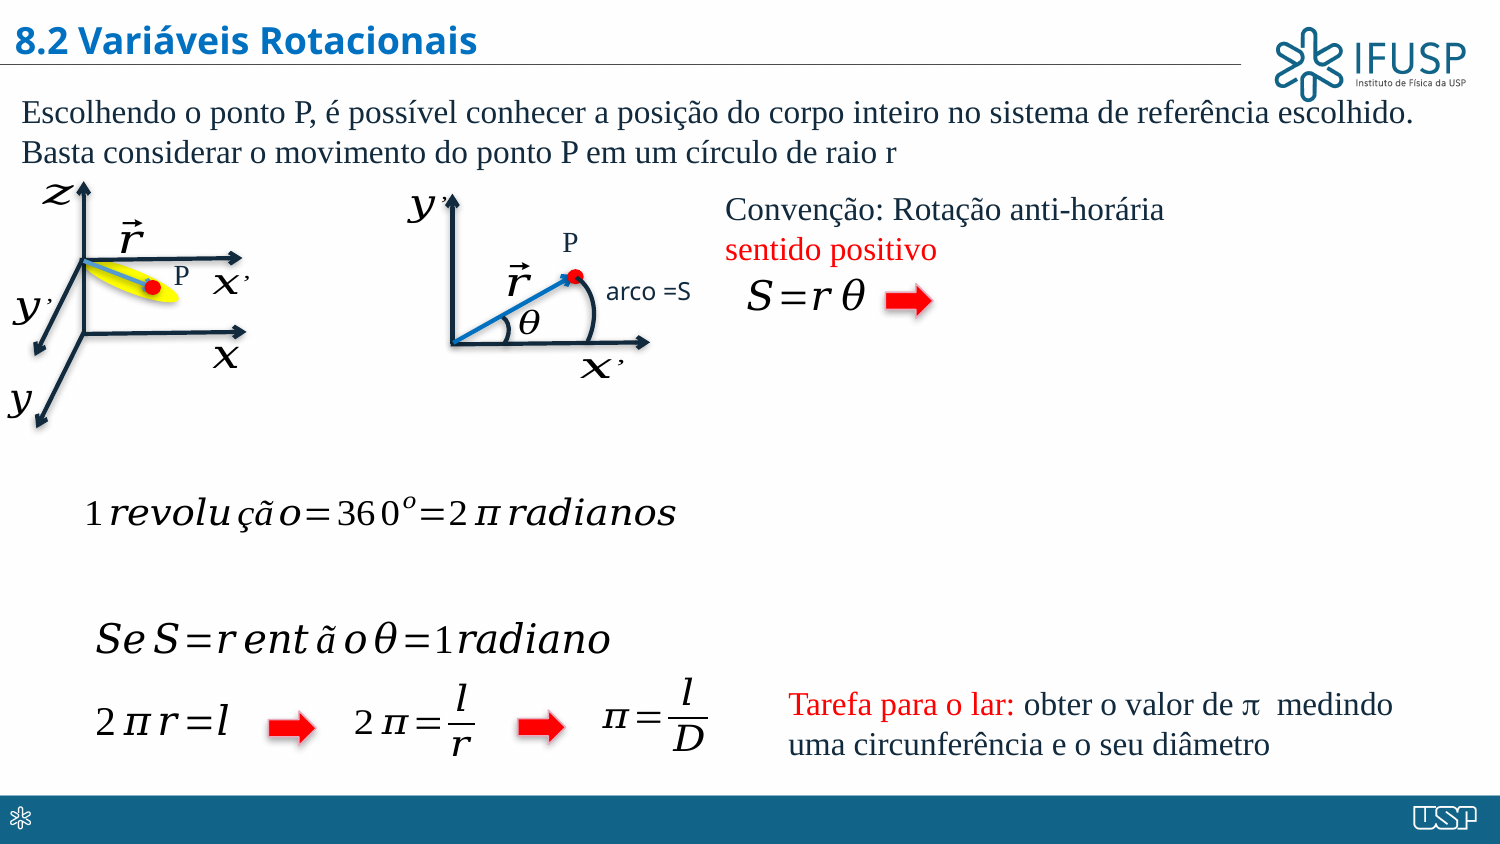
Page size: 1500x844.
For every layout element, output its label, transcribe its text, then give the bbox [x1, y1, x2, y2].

text_box Tarefa para o lar: obter o valor de  medindo uma circunferência e o seu diâmetro [773, 674, 1452, 770]
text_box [6, 167, 250, 429]
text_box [405, 178, 774, 389]
text_box 8.2 Variáveis Rotacionais [0, 9, 493, 70]
text_box Convenção: Rotação anti-horária sentido positivo [774, 179, 1227, 275]
text_box Escolhendo o ponto P, é possível conhecer a posição do corpo inteiro no sistema de referência escolhido. Basta considerar o movimento do ponto P em um círculo de raio r [6, 82, 1484, 178]
picture [0, 0, 1500, 844]
text_box [884, 282, 934, 319]
text_box [267, 710, 317, 747]
text_box [516, 709, 567, 746]
